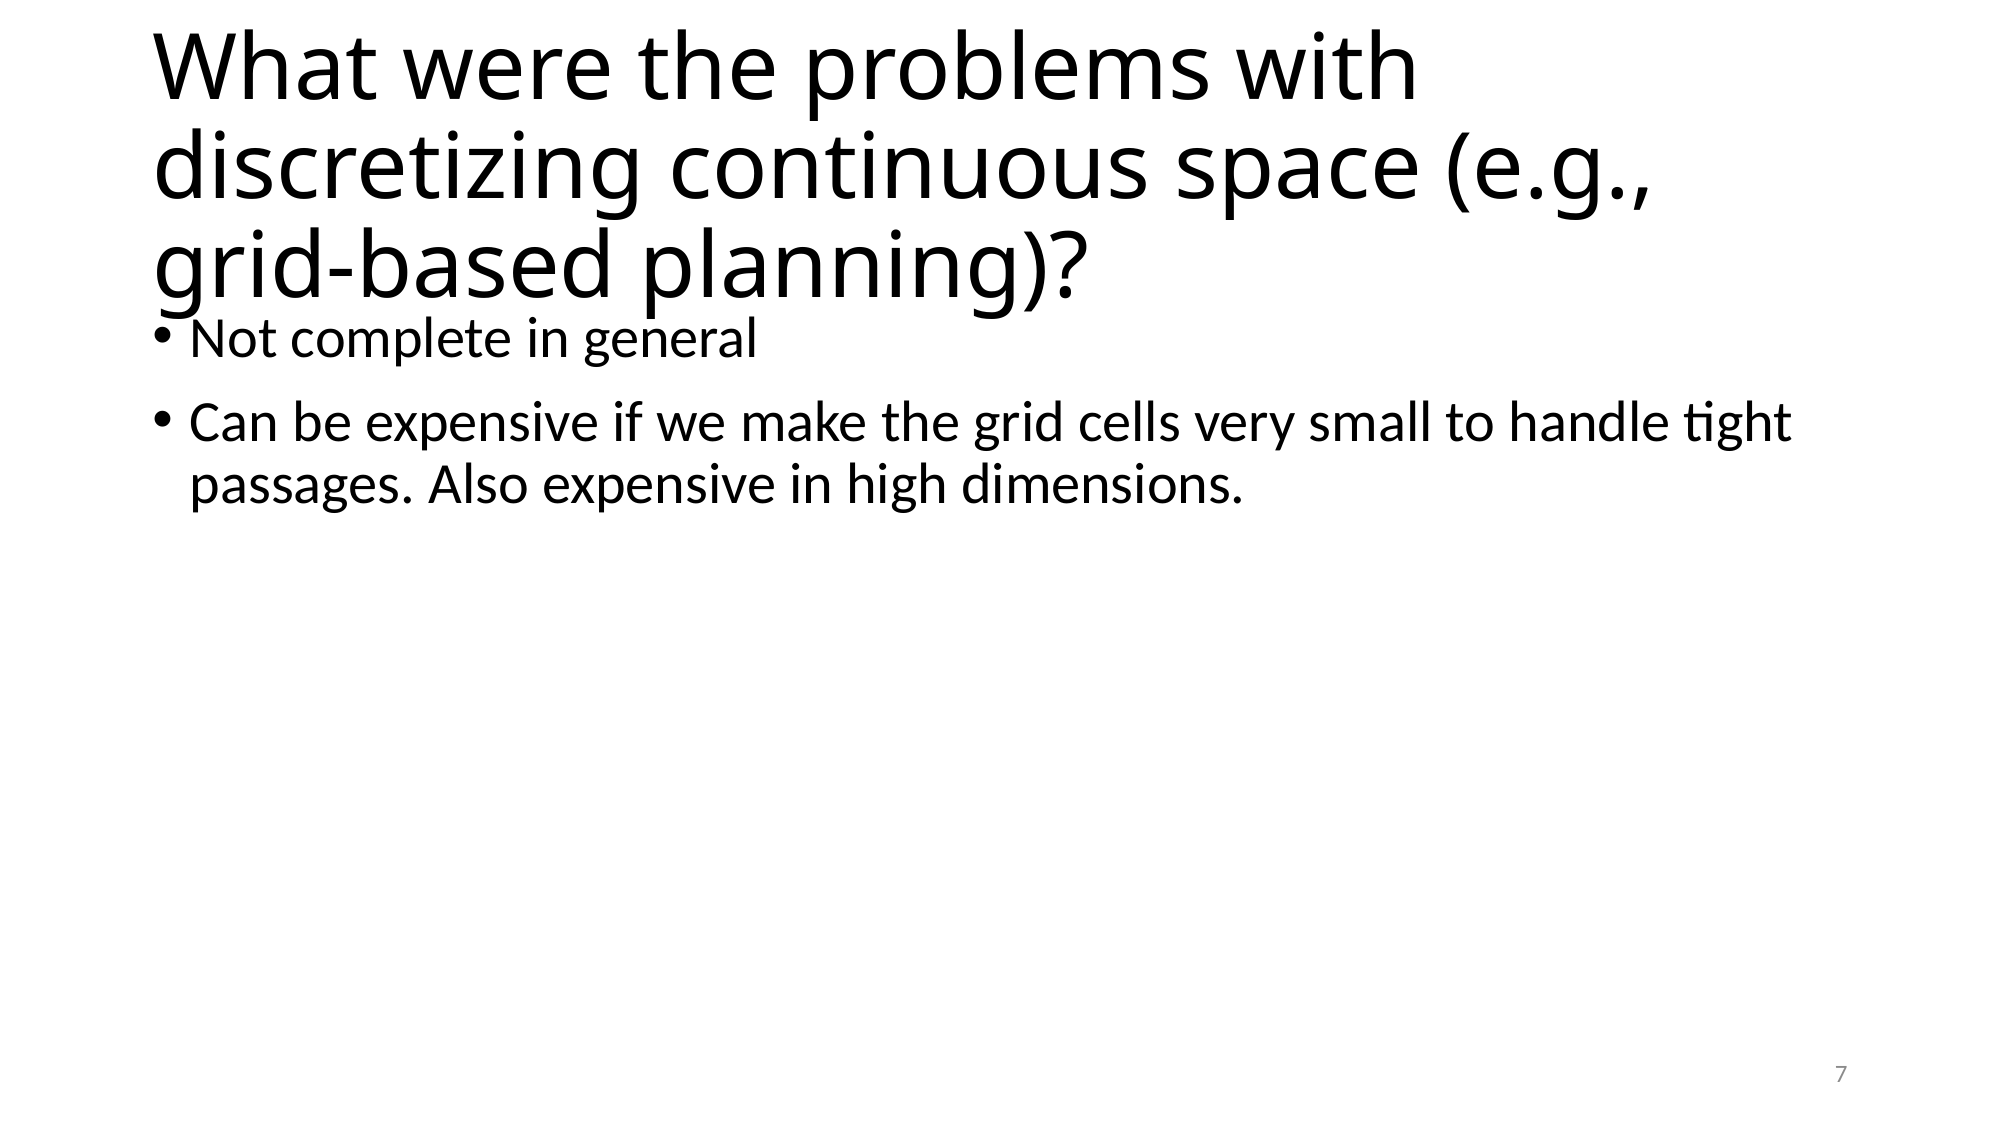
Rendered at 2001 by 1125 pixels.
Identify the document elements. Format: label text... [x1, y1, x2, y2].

slide_number 7 [1412, 1042, 1863, 1103]
list Not complete in general Can be expensive if we make the grid cells very small to handle tight passages. Also expensive in high dimensions. [137, 299, 1863, 1014]
title What were the problems with discretizing continuous space (e.g., grid-based planning)? [137, 59, 1863, 278]
